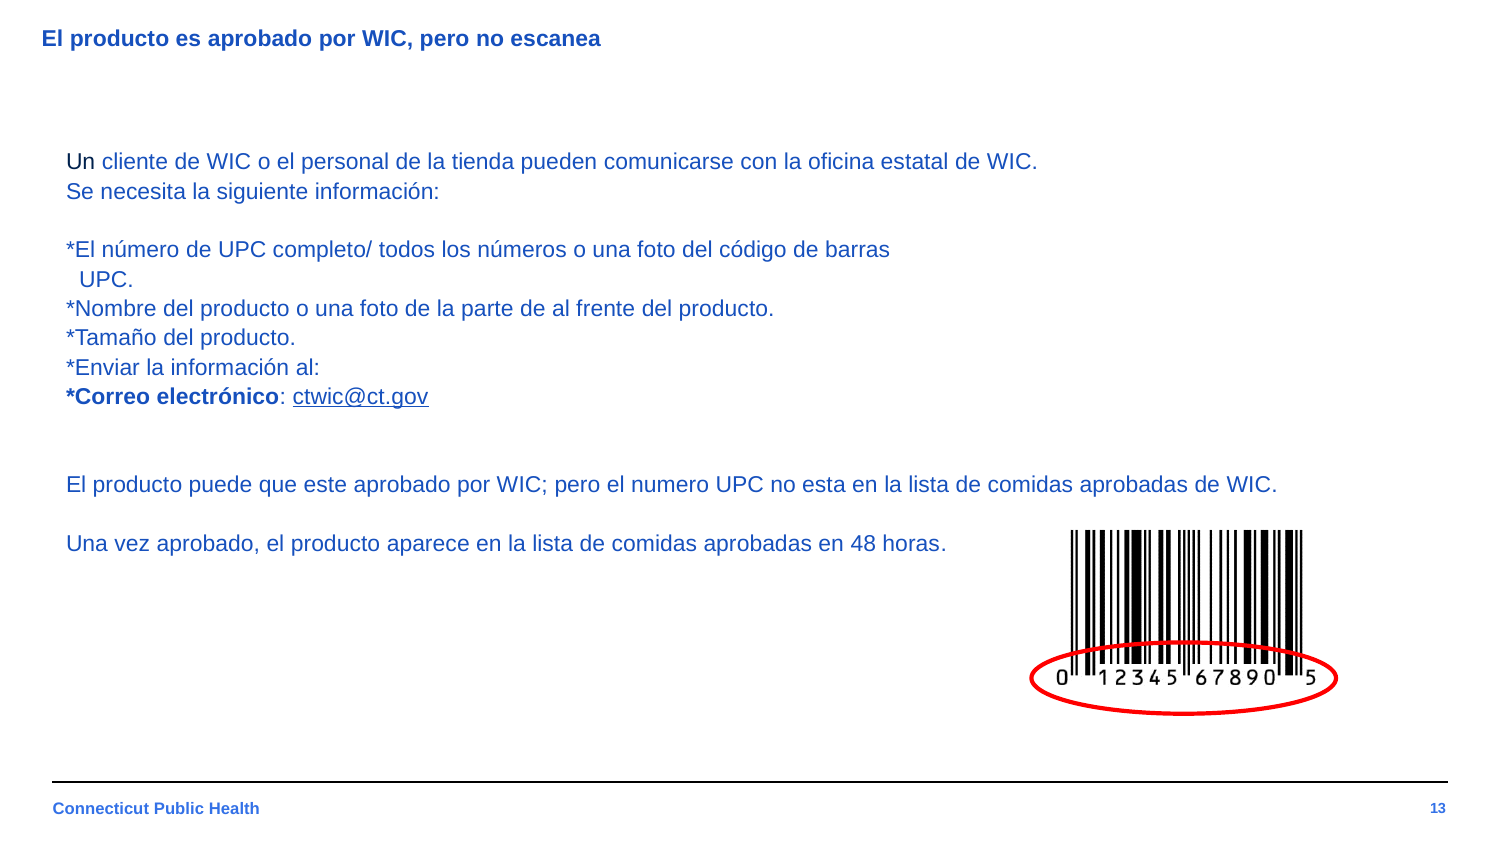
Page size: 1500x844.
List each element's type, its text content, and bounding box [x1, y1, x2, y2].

title El producto es aprobado por WIC, pero no escanea [26, 32, 1425, 82]
list Un cliente de WIC o el personal de la tienda pueden comunicarse con la oficina estatal de WIC. Se necesita la siguiente información: *El número de UPC completo/ todos los números o una foto del código de barras UPC. *Nombre del producto o una foto de la parte de al frente del producto. *Tamaño del producto. *Enviar la información al: *Correo electrónico: ctwic@ct.gov El producto puede que este aprobado por WIC; pero el numero UPC no esta en la lista de comidas aprobadas de WIC. Una vez aprobado, el producto aparece en la lista de comidas aprobadas en 48 horas. [51, 129, 1449, 741]
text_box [1031, 516, 1337, 715]
